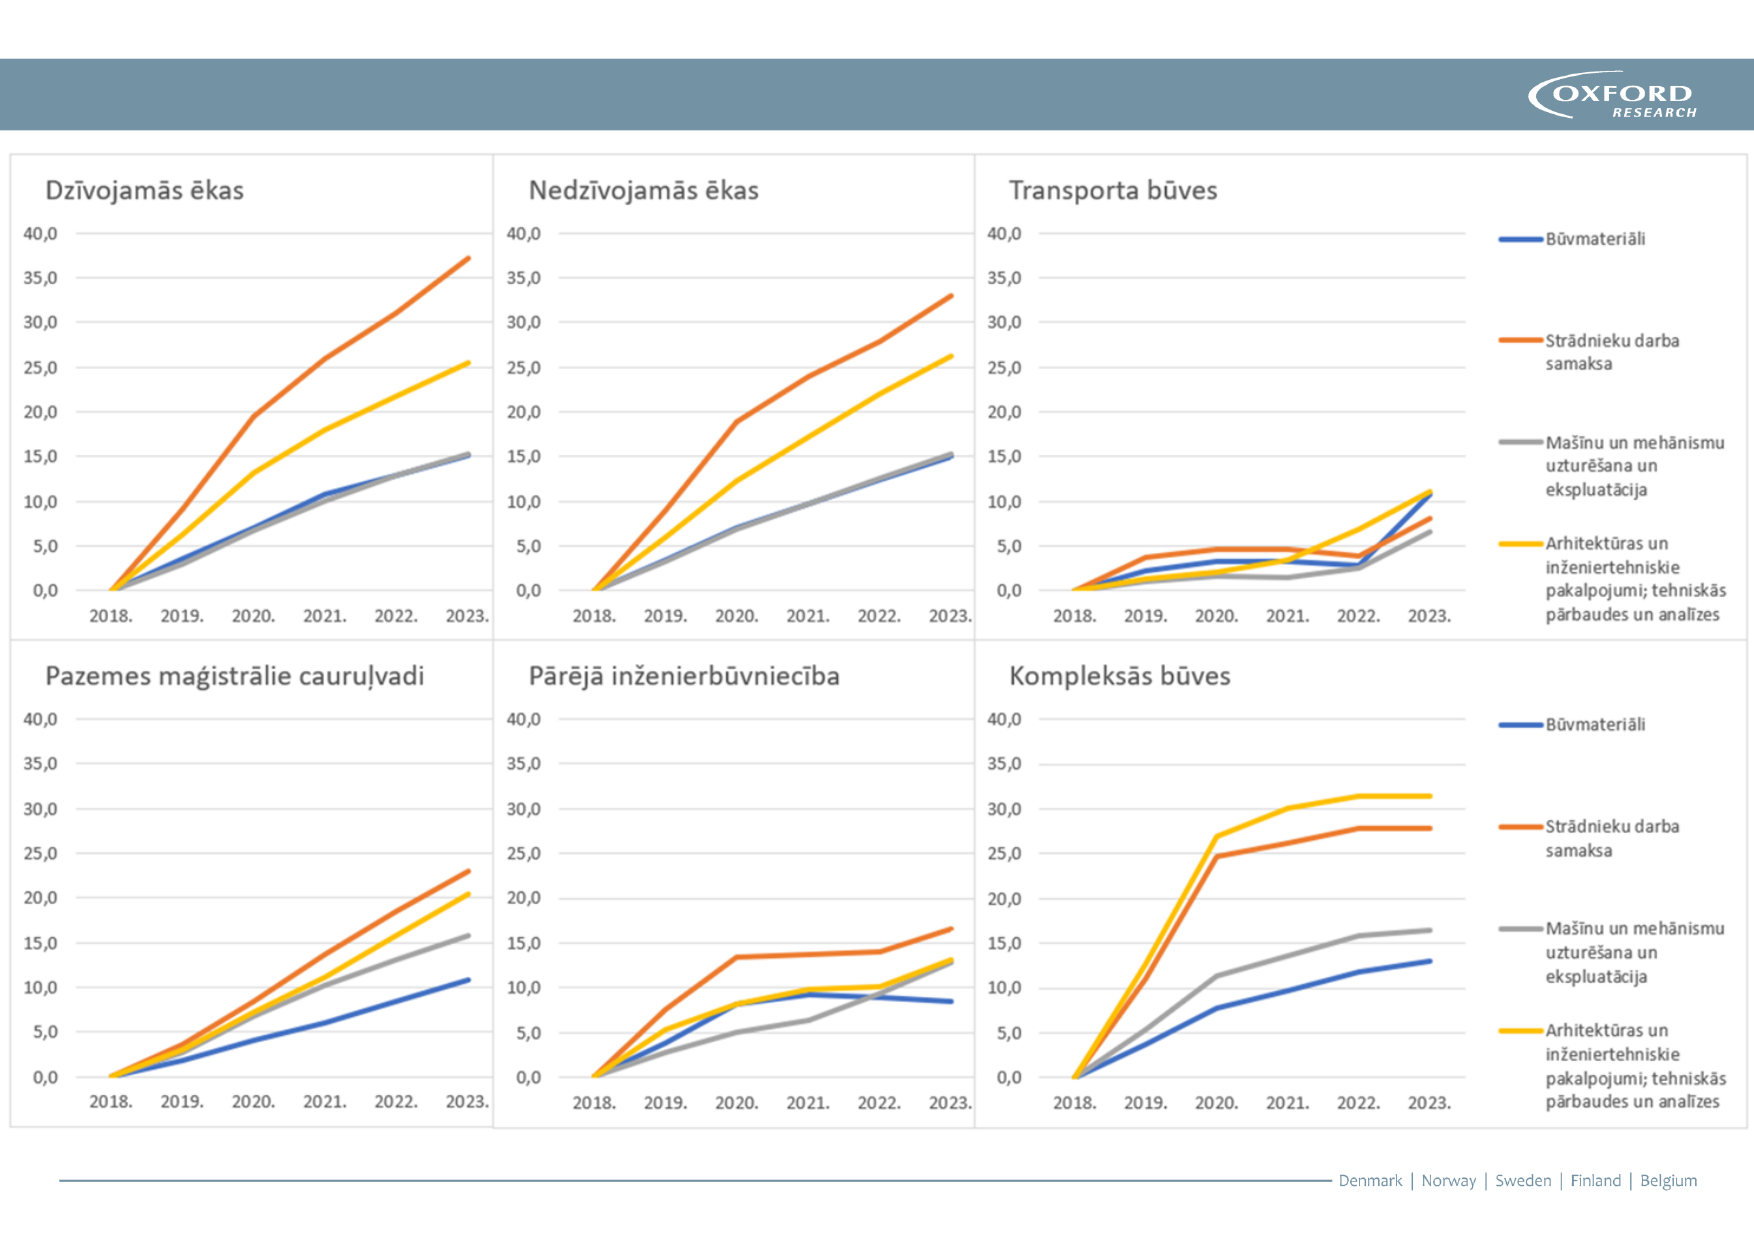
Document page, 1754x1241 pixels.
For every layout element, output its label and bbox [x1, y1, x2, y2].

picture [2, 147, 1754, 1133]
picture [0, 54, 1754, 136]
picture [0, 1162, 1754, 1202]
